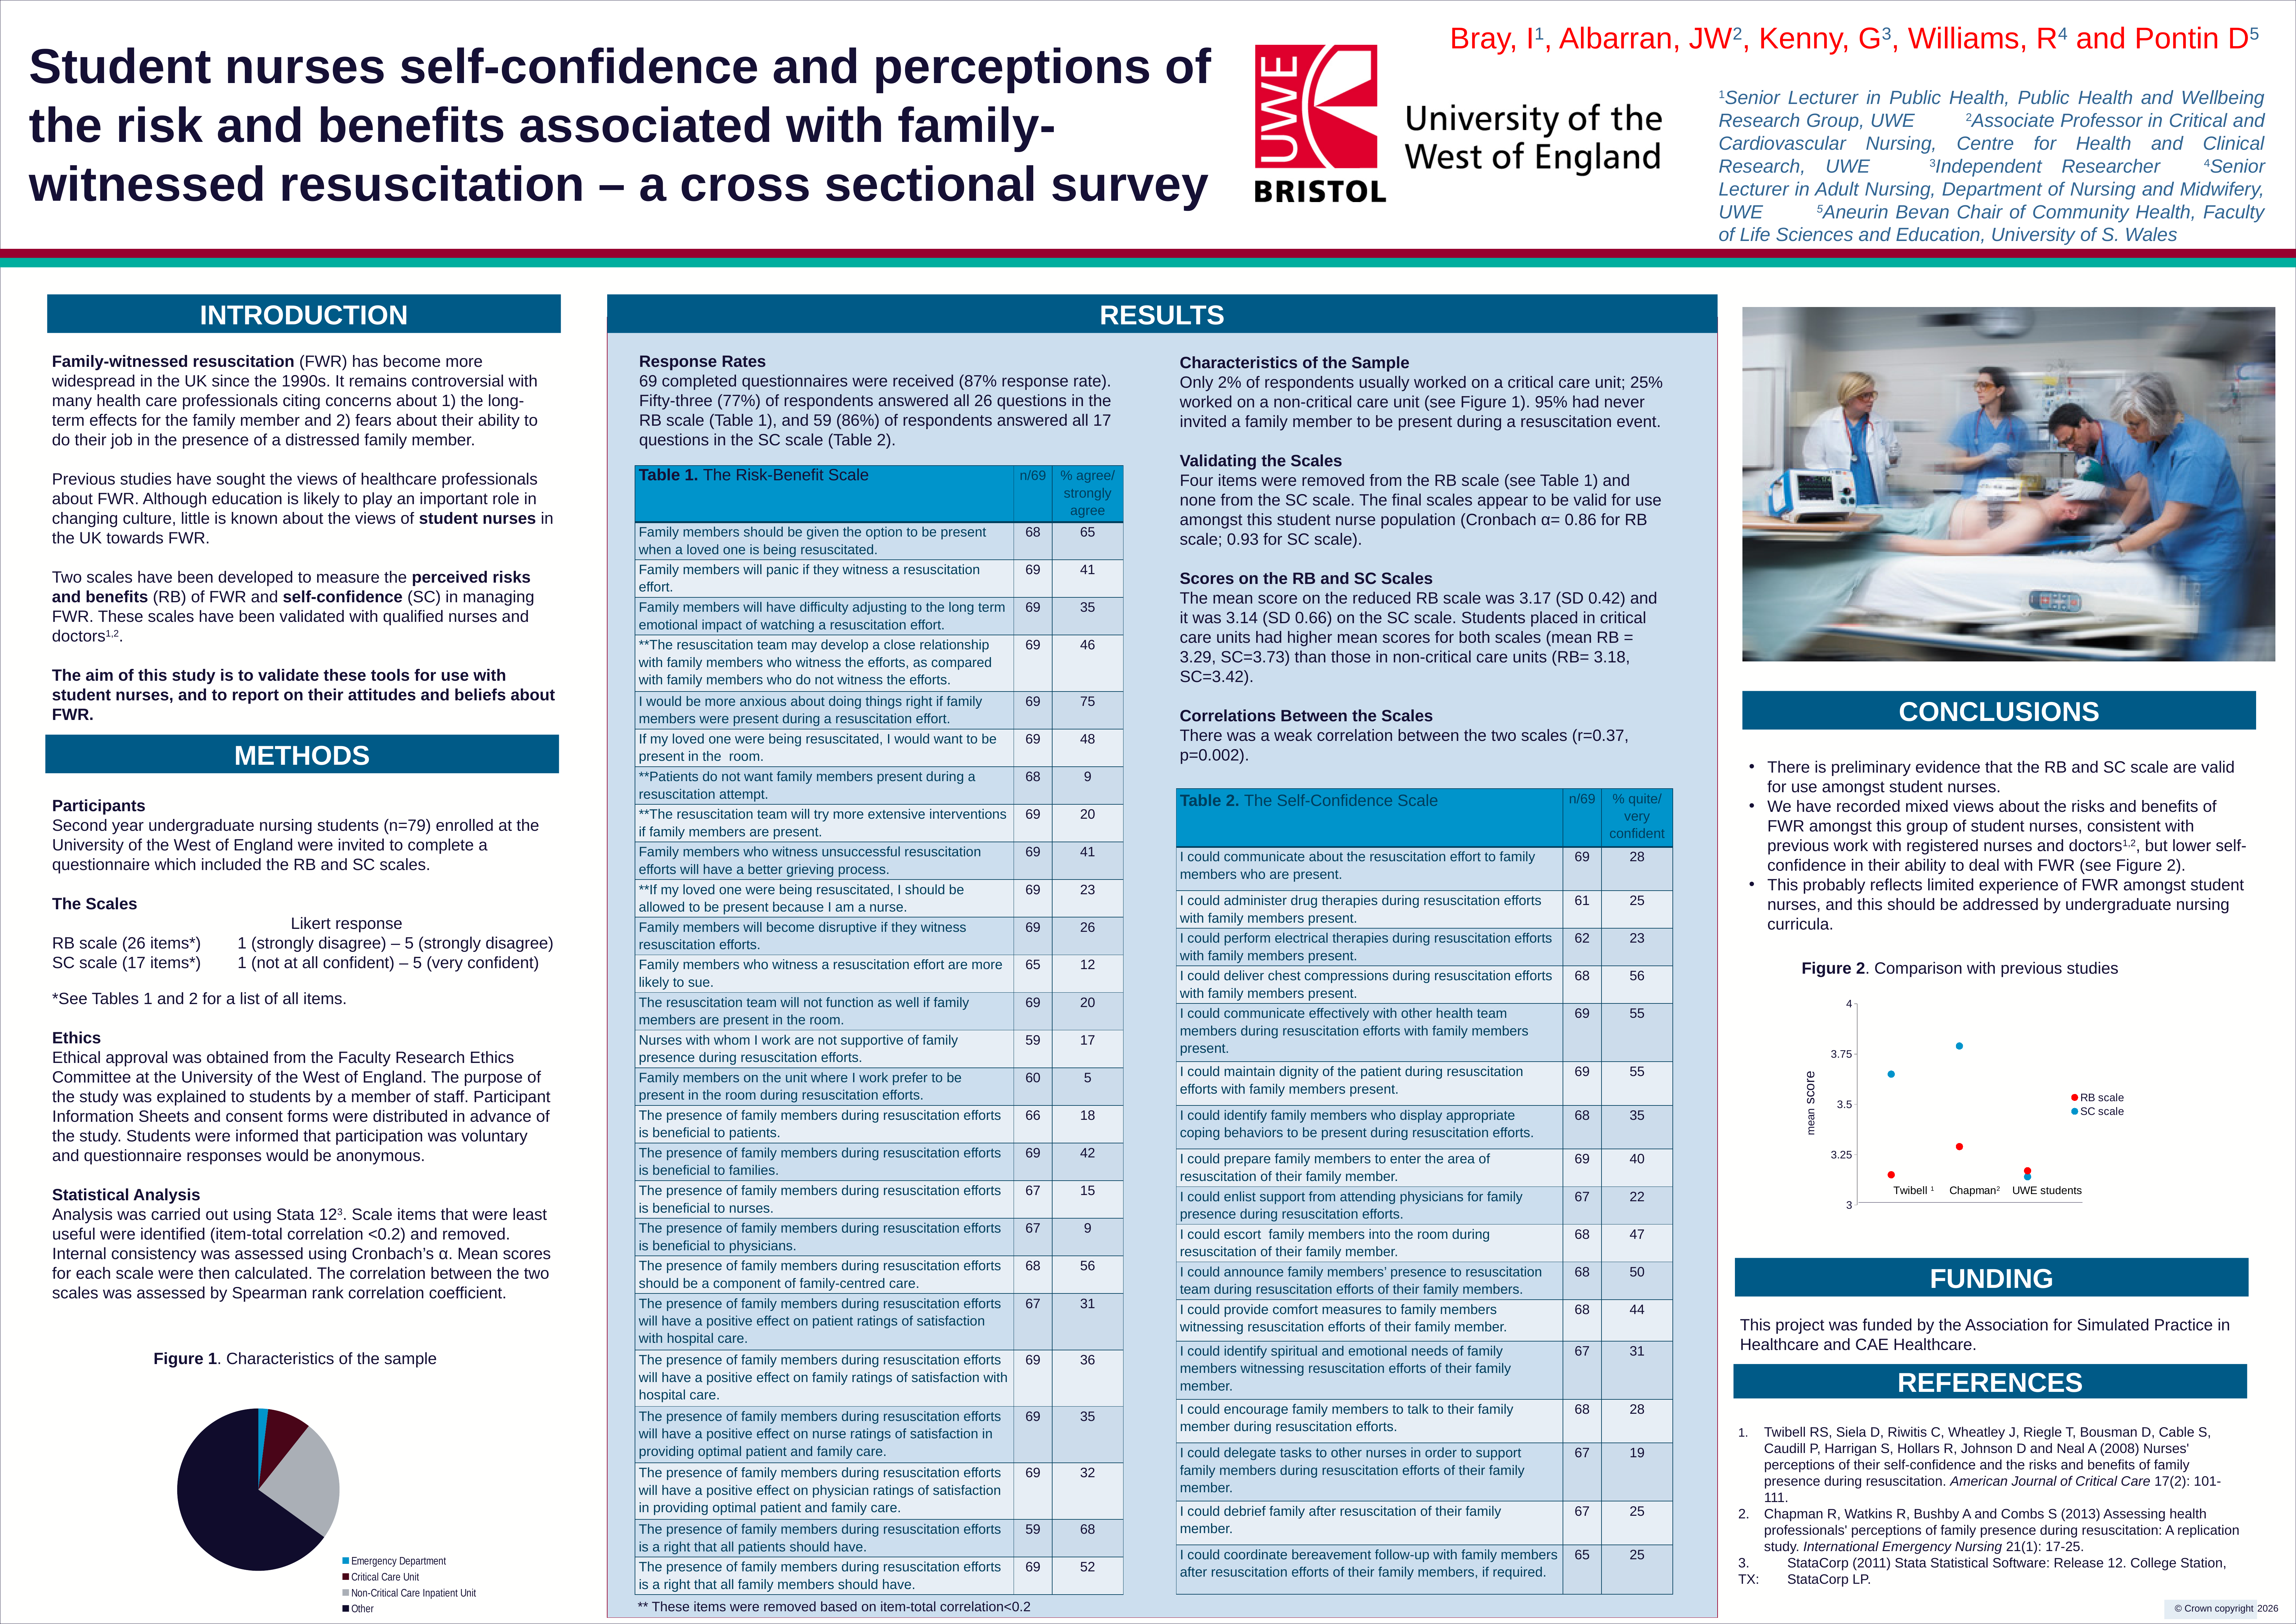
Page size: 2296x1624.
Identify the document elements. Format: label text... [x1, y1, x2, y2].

text_box REFERENCES [1733, 1364, 2247, 1399]
table_cell Family members on the unit where I work prefer to be present in the room during resuscitation efforts. [635, 1068, 1014, 1105]
text_box mean score [1798, 957, 1825, 1140]
table_cell I could delegate tasks to other nurses in order to support family members during resuscitation efforts of their family member. [1176, 1443, 1563, 1501]
table_cell 69 [1014, 1557, 1052, 1594]
table_cell I could identify spiritual and emotional needs of family members witnessing resuscitation efforts of their family member. [1176, 1342, 1563, 1399]
text_box INTRODUCTION [47, 294, 561, 333]
table_header Table 1. The Risk-Benefit Scale [635, 466, 1014, 521]
table_cell 69 [1014, 917, 1052, 955]
table_cell Family members should be given the option to be present when a loved one is being resuscitated. [635, 523, 1014, 559]
table_cell 47 [1602, 1224, 1672, 1262]
table_cell The presence of family members during resuscitation efforts will have a positive effect on patient ratings of satisfaction with hospital care. [635, 1294, 1014, 1350]
table_cell 69 [1014, 1463, 1052, 1519]
table_cell 9 [1053, 1219, 1123, 1256]
table_cell 55 [1602, 1062, 1672, 1105]
table_cell 26 [1053, 917, 1123, 955]
picture [1742, 307, 2275, 661]
table_cell Nurses with whom I work are not supportive of family presence during resuscitation efforts. [635, 1030, 1014, 1068]
table_cell 32 [1053, 1463, 1123, 1519]
table_cell The presence of family members during resuscitation efforts will have a positive effect on physician ratings of satisfaction in providing optimal patient and family care. [635, 1463, 1014, 1519]
table_cell 20 [1053, 993, 1123, 1030]
table_cell 69 [1563, 1149, 1601, 1187]
table_cell 35 [1602, 1106, 1672, 1149]
table_cell I could deliver chest compressions during resuscitation efforts with family members present. [1176, 966, 1563, 1003]
text_box FUNDING [1735, 1258, 2249, 1297]
table_cell I could coordinate bereavement follow-up with family members after resuscitation efforts of their family members, if required. [1176, 1545, 1563, 1594]
text_box 1Senior Lecturer in Public Health, Public Health and Wellbeing Research Group, UWE 2Associate Professor in Critical and Cardiovascular Nursing, Centre for Health and Clinical Research, UWE 3Independent Researcher 4Senior Lecturer in Adult Nursing, Department of Nursing and Midwifery, UWE 5Aneurin Bevan Chair of Community Health, Faculty of Life Sciences and Education, University of S. Wales [1714, 57, 2270, 248]
table_cell 31 [1053, 1294, 1123, 1350]
table_cell 69 [1563, 1004, 1601, 1061]
text_box Characteristics of the Sample Only 2% of respondents usually worked on a critical care unit; 25% worked on a non-critical care unit (see Figure 1). 95% had never invited a family member to be present during a resuscitation event. Validating the Scales Four items were removed from the RB scale (see Table 1) and none from the SC scale. The final scales appear to be valid for use amongst this student nurse population (Cronbach α= 0.86 for RB scale; 0.93 for SC scale). Scores on the RB and SC Scales The mean score on the reduced RB scale was 3.17 (SD 0.42) and it was 3.14 (SD 0.66) on the SC scale. Students placed in critical care units had higher mean scores for both scales (mean RB = 3.29, SC=3.73) than those in non-critical care units (RB= 3.18, SC=3.42). Correlations Between the Scales There was a weak correlation between the two scales (r=0.37, p=0.002). [1175, 350, 1673, 786]
table_cell 68 [1563, 1300, 1601, 1341]
table_cell The presence of family members during resuscitation efforts is beneficial to patients. [635, 1106, 1014, 1143]
table_cell I could escort family members into the room during resuscitation of their family member. [1176, 1224, 1563, 1262]
table_cell 68 [1563, 1262, 1601, 1299]
table_cell 9 [1053, 767, 1123, 804]
text_box Figure 1. Characteristics of the sample [148, 1345, 456, 1370]
table_cell Family members will panic if they witness a resuscitation effort. [635, 560, 1014, 597]
table_cell 52 [1053, 1557, 1123, 1594]
table_cell 75 [1053, 692, 1123, 729]
table_cell 69 [1014, 1350, 1052, 1406]
table_cell 44 [1602, 1300, 1672, 1341]
table_cell Family members who witness a resuscitation effort are more likely to sue. [635, 955, 1014, 992]
table_cell 48 [1053, 729, 1123, 766]
table_cell **The resuscitation team will try more extensive interventions if family members are present. [635, 805, 1014, 842]
table_cell 19 [1602, 1443, 1672, 1501]
table_cell 28 [1602, 1400, 1672, 1443]
table_cell 69 [1014, 729, 1052, 766]
table_cell 56 [1602, 966, 1672, 1003]
table_cell 35 [1053, 598, 1123, 635]
table_cell The presence of family members during resuscitation efforts will have a positive effect on nurse ratings of satisfaction in providing optimal patient and family care. [635, 1407, 1014, 1462]
table_cell 60 [1014, 1068, 1052, 1105]
table_cell 69 [1014, 1407, 1052, 1462]
table_cell 20 [1053, 805, 1123, 842]
table_cell 69 [1014, 692, 1052, 729]
table_cell 69 [1014, 598, 1052, 635]
table_cell I could communicate about the resuscitation effort to family members who are present. [1176, 848, 1563, 890]
text_box ** These items were removed based on item-total correlation<0.2 [633, 1595, 1132, 1624]
text_box Student nurses self-confidence and perceptions of the risk and benefits associated with family-witnessed resuscitation – a cross sectional survey [24, 32, 1272, 213]
table_cell 69 [1014, 560, 1052, 597]
table_cell The presence of family members during resuscitation efforts will have a positive effect on family ratings of satisfaction with hospital care. [635, 1350, 1014, 1406]
table_cell 17 [1053, 1030, 1123, 1068]
text_box [607, 333, 1718, 1618]
table_cell 65 [1014, 955, 1052, 992]
table_cell Family members will have difficulty adjusting to the long term emotional impact of watching a resuscitation effort. [635, 598, 1014, 635]
table_cell Family members will become disruptive if they witness resuscitation efforts. [635, 917, 1014, 955]
table_header n/69 [1014, 466, 1052, 521]
text_box 1. Twibell RS, Siela D, Riwitis C, Wheatley J, Riegle T, Bousman D, Cable S, Caudill P, Harrigan S, Hollars R, Johnson D and Neal A (2008) Nurses' perceptions of their self-confidence and the risks and benefits of family presence during resuscitation. American Journal of Critical Care 17(2): 101-111. Chapman R, Watkins R, Bushby A and Combs S (2013) Assessing health professionals' perceptions of family presence during resuscitation: A replication study. International Emergency Nursing 21(1): 17-25. 3. StataCorp (2011) Stata Statistical Software: Release 12. College Station, TX: StataCorp LP. [1733, 1421, 2247, 1604]
table_cell **Patients do not want family members present during a resuscitation attempt. [635, 767, 1014, 804]
chart [170, 1361, 491, 1618]
text_box Bray, I1, Albarran, JW2, Kenny, G3, Williams, R4 and Pontin D5 [1445, 16, 2274, 57]
table_cell The presence of family members during resuscitation efforts is beneficial to families. [635, 1143, 1014, 1180]
table_cell 68 [1014, 767, 1052, 804]
picture [1255, 45, 1662, 202]
table_cell I could prepare family members to enter the area of resuscitation of their family member. [1176, 1149, 1563, 1187]
table_cell 68 [1053, 1520, 1123, 1557]
table_cell 23 [1602, 929, 1672, 966]
table_cell I could encourage family members to talk to their family member during resuscitation efforts. [1176, 1400, 1563, 1443]
table_cell 68 [1014, 1256, 1052, 1293]
text_box CONCLUSIONS [1742, 691, 2256, 730]
table_cell 69 [1563, 1062, 1601, 1105]
table_cell I could announce family members’ presence to resuscitation team during resuscitation efforts of their family members. [1176, 1262, 1563, 1299]
table_cell 59 [1014, 1030, 1052, 1068]
table_cell The presence of family members during resuscitation efforts should be a component of family-centred care. [635, 1256, 1014, 1293]
table_cell **If my loved one were being resuscitated, I should be allowed to be present because I am a nurse. [635, 880, 1014, 917]
text_box Response Rates 69 completed questionnaires were received (87% response rate). Fifty-three (77%) of respondents answered all 26 questions in the RB scale (Table 1), and 59 (86%) of respondents answered all 17 questions in the SC scale (Table 2). [634, 348, 1134, 451]
table_cell The presence of family members during resuscitation efforts is beneficial to nurses. [635, 1181, 1014, 1218]
table_cell The presence of family members during resuscitation efforts is a right that all family members should have. [635, 1557, 1014, 1594]
text_box Family-witnessed resuscitation (FWR) has become more widespread in the UK since the 1990s. It remains controversial with many health care professionals citing concerns about 1) the long-term effects for the family member and 2) fears about their ability to do their job in the presence of a distressed family member. Previous studies have sought the views of healthcare professionals about FWR. Although education is likely to play an important role in changing culture, little is known about the views of student nurses in the UK towards FWR. Two scales have been developed to measure the perceived risks and benefits (RB) of FWR and self-confidence (SC) in managing FWR. These scales have been validated with qualified nurses and doctors1,2. The aim of this study is to validate these tools for use with student nurses, and to report on their attitudes and beliefs about FWR. [47, 348, 561, 726]
table_cell I could communicate effectively with other health team members during resuscitation efforts with family members present. [1176, 1004, 1563, 1061]
table_cell 67 [1563, 1443, 1601, 1501]
table_header Table 2. The Self-Confidence Scale [1176, 789, 1563, 846]
table_cell I could maintain dignity of the patient during resuscitation efforts with family members present. [1176, 1062, 1563, 1105]
table_cell 67 [1014, 1219, 1052, 1256]
table_cell 55 [1602, 1004, 1672, 1061]
table_cell 69 [1014, 635, 1052, 691]
table_cell 62 [1563, 929, 1601, 966]
table_cell 18 [1053, 1106, 1123, 1143]
table_cell 41 [1053, 560, 1123, 597]
table_cell 22 [1602, 1187, 1672, 1224]
table_cell 40 [1602, 1149, 1672, 1187]
table_cell 67 [1563, 1342, 1601, 1399]
table_cell 67 [1014, 1294, 1052, 1350]
table_cell 28 [1602, 848, 1672, 890]
table_cell 68 [1563, 1400, 1601, 1443]
table_cell 65 [1563, 1545, 1601, 1594]
table_cell 68 [1563, 966, 1601, 1003]
table_cell I could administer drug therapies during resuscitation efforts with family members present. [1176, 891, 1563, 928]
table_cell 50 [1602, 1262, 1672, 1299]
table_cell I could perform electrical therapies during resuscitation efforts with family members present. [1176, 929, 1563, 966]
table_cell If my loved one were being resuscitated, I would want to be present in the room. [635, 729, 1014, 766]
table_cell 31 [1602, 1342, 1672, 1399]
table_cell **The resuscitation team may develop a close relationship with family members who witness the efforts, as compared with family members who do not witness the efforts. [635, 635, 1014, 691]
table_cell 12 [1053, 955, 1123, 992]
table_cell 68 [1563, 1106, 1601, 1149]
text_box Participants Second year undergraduate nursing students (n=79) enrolled at the University of the West of England were invited to complete a questionnaire which included the RB and SC scales. The Scales Likert response RB scale (26 items*) 1 (strongly disagree) – 5 (strongly disagree) SC scale (17 items*) 1 (not at all confident) – 5 (very confident) *See Tables 1 and 2 for a list of all items. Ethics Ethical approval was obtained from the Faculty Research Ethics Committee at the University of the West of England. The purpose of the study was explained to students by a member of staff. Participant Information Sheets and consent forms were distributed in advance of the study. Students were informed that participation was voluntary and questionnaire responses would be anonymous. Statistical Analysis Analysis was carried out using Stata 123. Scale items that were least useful were identified (item-total correlation <0.2) and removed. Internal consistency was assessed using Cronbach’s α. Mean scores for each scale were then calculated. The correlation between the two scales was assessed by Spearman rank correlation coefficient. [47, 793, 561, 1324]
table_cell 5 [1053, 1068, 1123, 1105]
table_cell 25 [1602, 891, 1672, 928]
table_cell 67 [1014, 1181, 1052, 1218]
table_cell 59 [1014, 1520, 1052, 1557]
table_cell 69 [1014, 1143, 1052, 1180]
text_box There is preliminary evidence that the RB and SC scale are valid for use amongst student nurses. We have recorded mixed views about the risks and benefits of FWR amongst this group of student nurses, consistent with previous work with registered nurses and doctors1,2, but lower self-confidence in their ability to deal with FWR (see Figure 2). This probably reflects limited experience of FWR amongst student nurses, and this should be addressed by undergraduate nursing curricula. [1744, 754, 2258, 975]
text_box [622, 356, 1123, 459]
table_cell Family members who witness unsuccessful resuscitation efforts will have a better grieving process. [635, 842, 1014, 879]
table_cell 69 [1014, 880, 1052, 917]
table_cell 61 [1563, 891, 1601, 928]
table_cell 66 [1014, 1106, 1052, 1143]
table_cell I could debrief family after resuscitation of their family member. [1176, 1501, 1563, 1545]
table_cell The presence of family members during resuscitation efforts is beneficial to physicians. [635, 1219, 1014, 1256]
table_cell 46 [1053, 635, 1123, 691]
table_cell 25 [1602, 1501, 1672, 1545]
table_cell 67 [1563, 1501, 1601, 1545]
table_cell 68 [1563, 1224, 1601, 1262]
table_cell 35 [1053, 1407, 1123, 1462]
table_cell 67 [1563, 1187, 1601, 1224]
table_cell 36 [1053, 1350, 1123, 1406]
table_cell 56 [1053, 1256, 1123, 1293]
table_cell I would be more anxious about doing things right if family members were present during a resuscitation effort. [635, 692, 1014, 729]
table_cell 23 [1053, 880, 1123, 917]
table_header n/69 [1563, 789, 1601, 846]
table_cell 42 [1053, 1143, 1123, 1180]
table_cell 15 [1053, 1181, 1123, 1218]
table_header % agree/ strongly agree [1053, 466, 1123, 521]
table_header % quite/ very confident [1602, 789, 1672, 846]
chart [1825, 993, 2132, 1216]
table_cell 69 [1014, 842, 1052, 879]
table_cell I could provide comfort measures to family members witnessing resuscitation efforts of their family member. [1176, 1300, 1563, 1341]
table_cell 69 [1014, 993, 1052, 1030]
table_cell 41 [1053, 842, 1123, 879]
table_cell 69 [1014, 805, 1052, 842]
table_cell I could identify family members who display appropriate coping behaviors to be present during resuscitation efforts. [1176, 1106, 1563, 1149]
text_box RESULTS [607, 294, 1718, 333]
table_cell 69 [1563, 848, 1601, 890]
text_box METHODS [45, 734, 559, 773]
table_cell I could enlist support from attending physicians for family presence during resuscitation efforts. [1176, 1187, 1563, 1224]
table_cell The resuscitation team will not function as well if family members are present in the room. [635, 993, 1014, 1030]
table_cell 65 [1053, 523, 1123, 559]
table_cell The presence of family members during resuscitation efforts is a right that all patients should have. [635, 1520, 1014, 1557]
table_cell 68 [1014, 523, 1052, 559]
text_box This project was funded by the Association for Simulated Practice in Healthcare and CAE Healthcare. [1735, 1311, 2249, 1356]
table_cell 25 [1602, 1545, 1672, 1594]
text_box Figure 2. Comparison with previous studies [1797, 955, 2160, 980]
